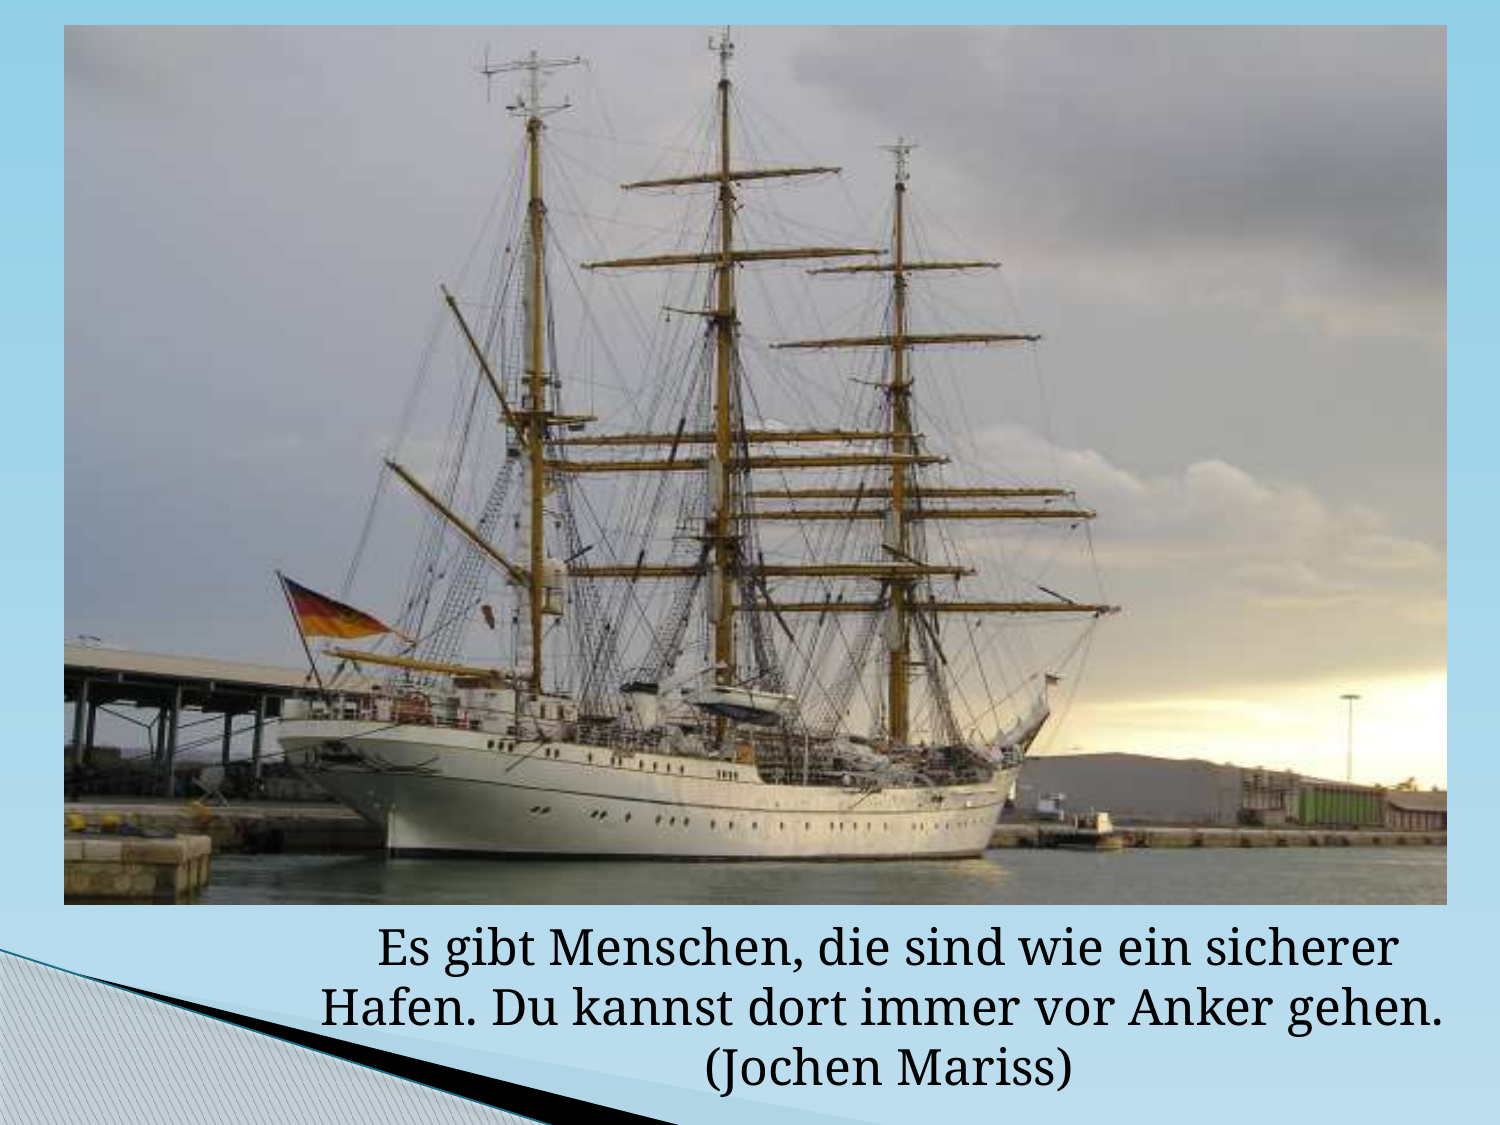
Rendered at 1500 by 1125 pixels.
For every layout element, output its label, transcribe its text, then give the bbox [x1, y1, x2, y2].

text_box Es gibt Menschen, die sind wie ein sicherer Hafen. Du kannst dort immer vor Anker gehen. (Jochen Mariss) [280, 908, 1498, 1103]
picture [64, 25, 1448, 906]
